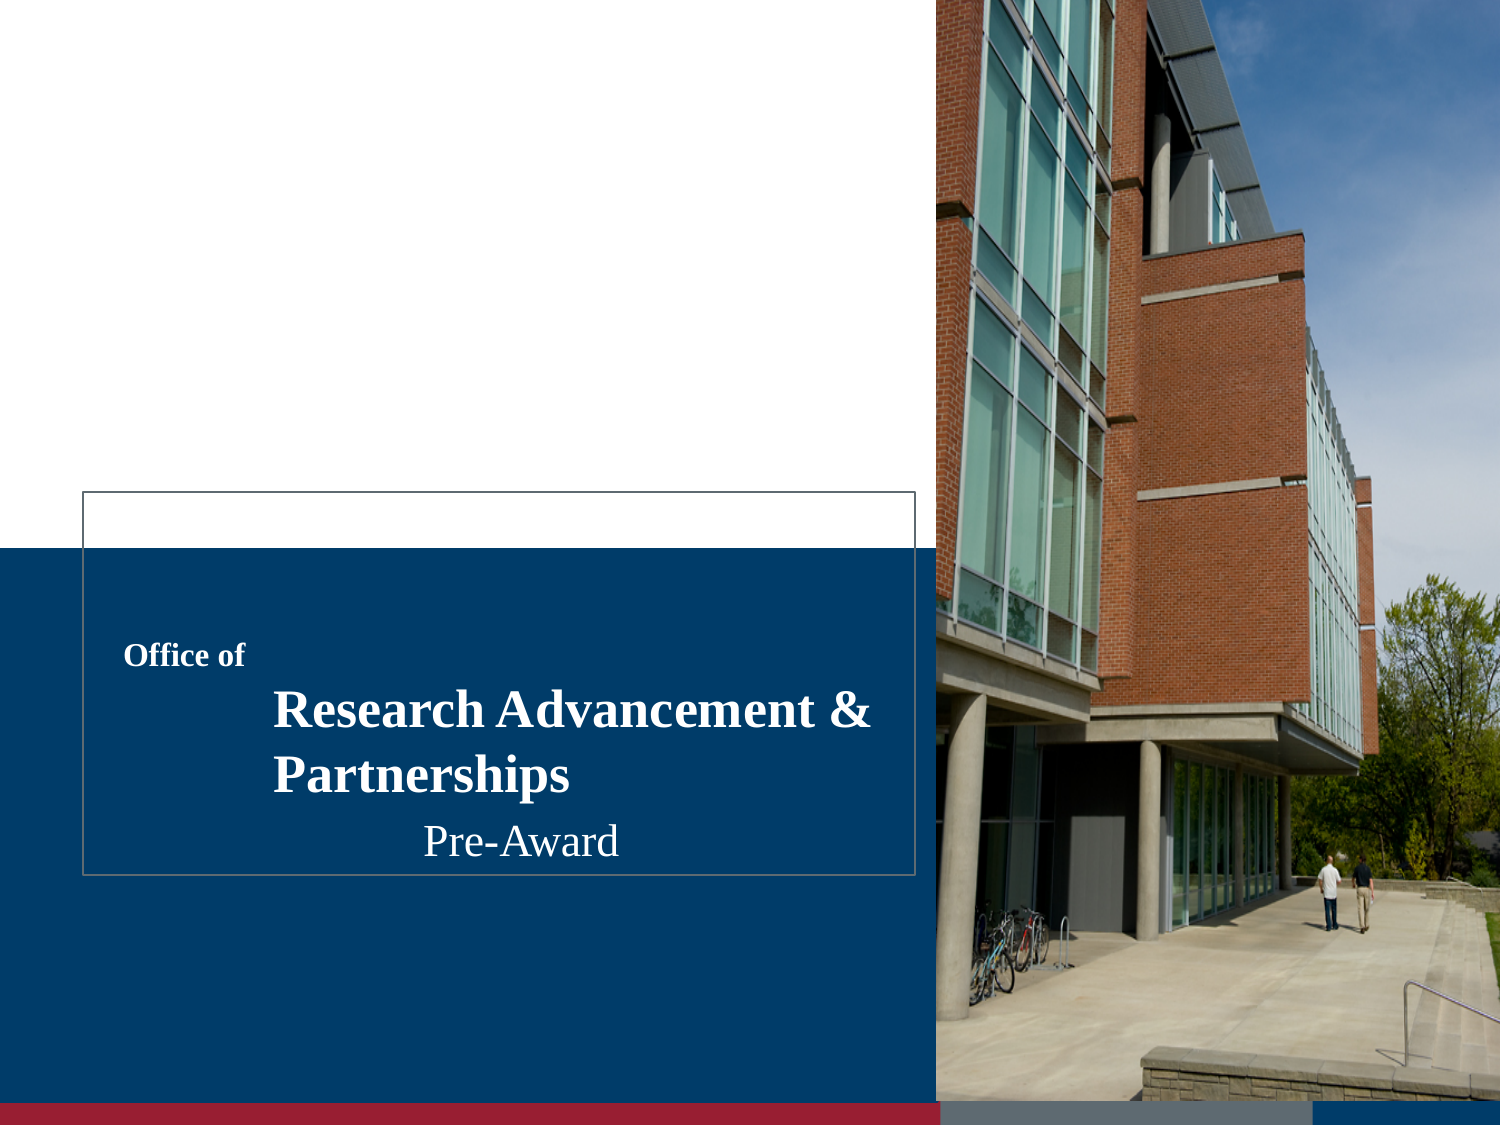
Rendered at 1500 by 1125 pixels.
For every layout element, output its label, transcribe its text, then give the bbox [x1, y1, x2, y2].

picture [936, 0, 1500, 1101]
title Office of Research Advancement & Partnerships Pre-Award [83, 491, 915, 876]
text_box [0, 548, 930, 1103]
